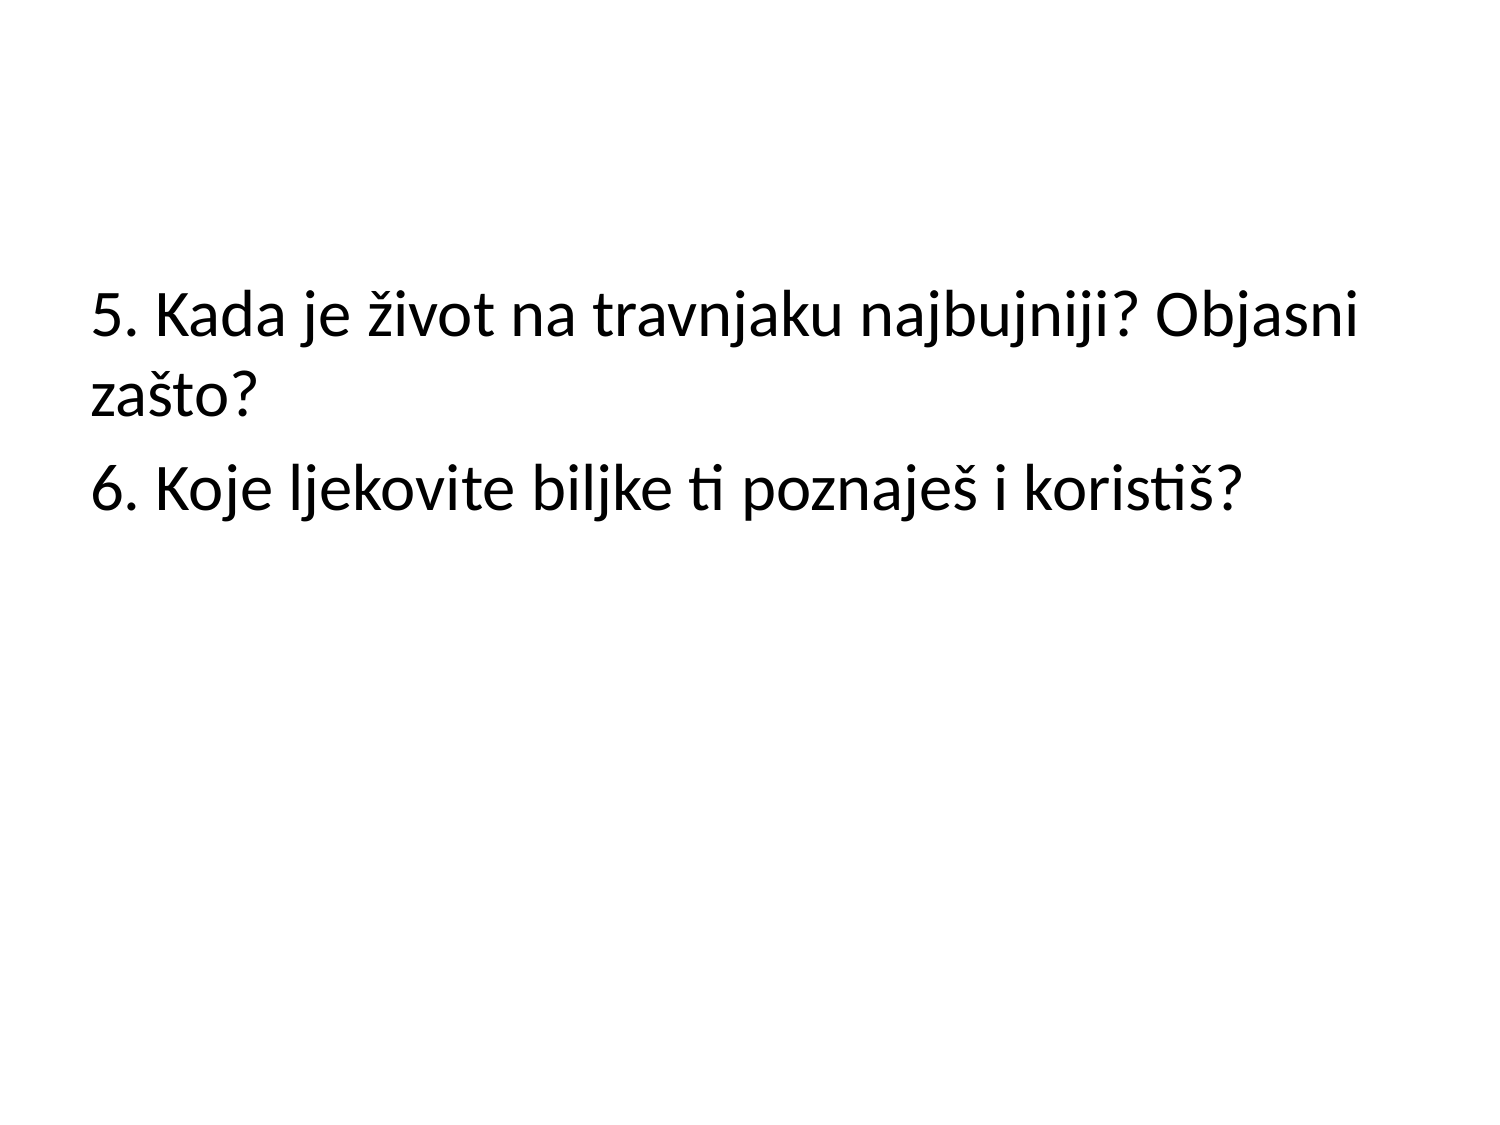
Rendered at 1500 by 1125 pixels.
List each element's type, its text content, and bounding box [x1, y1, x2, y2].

list 5. Kada je život na travnjaku najbujniji? Objasni zašto? 6. Koje ljekovite biljke ti poznaješ i koristiš? [75, 262, 1425, 1005]
